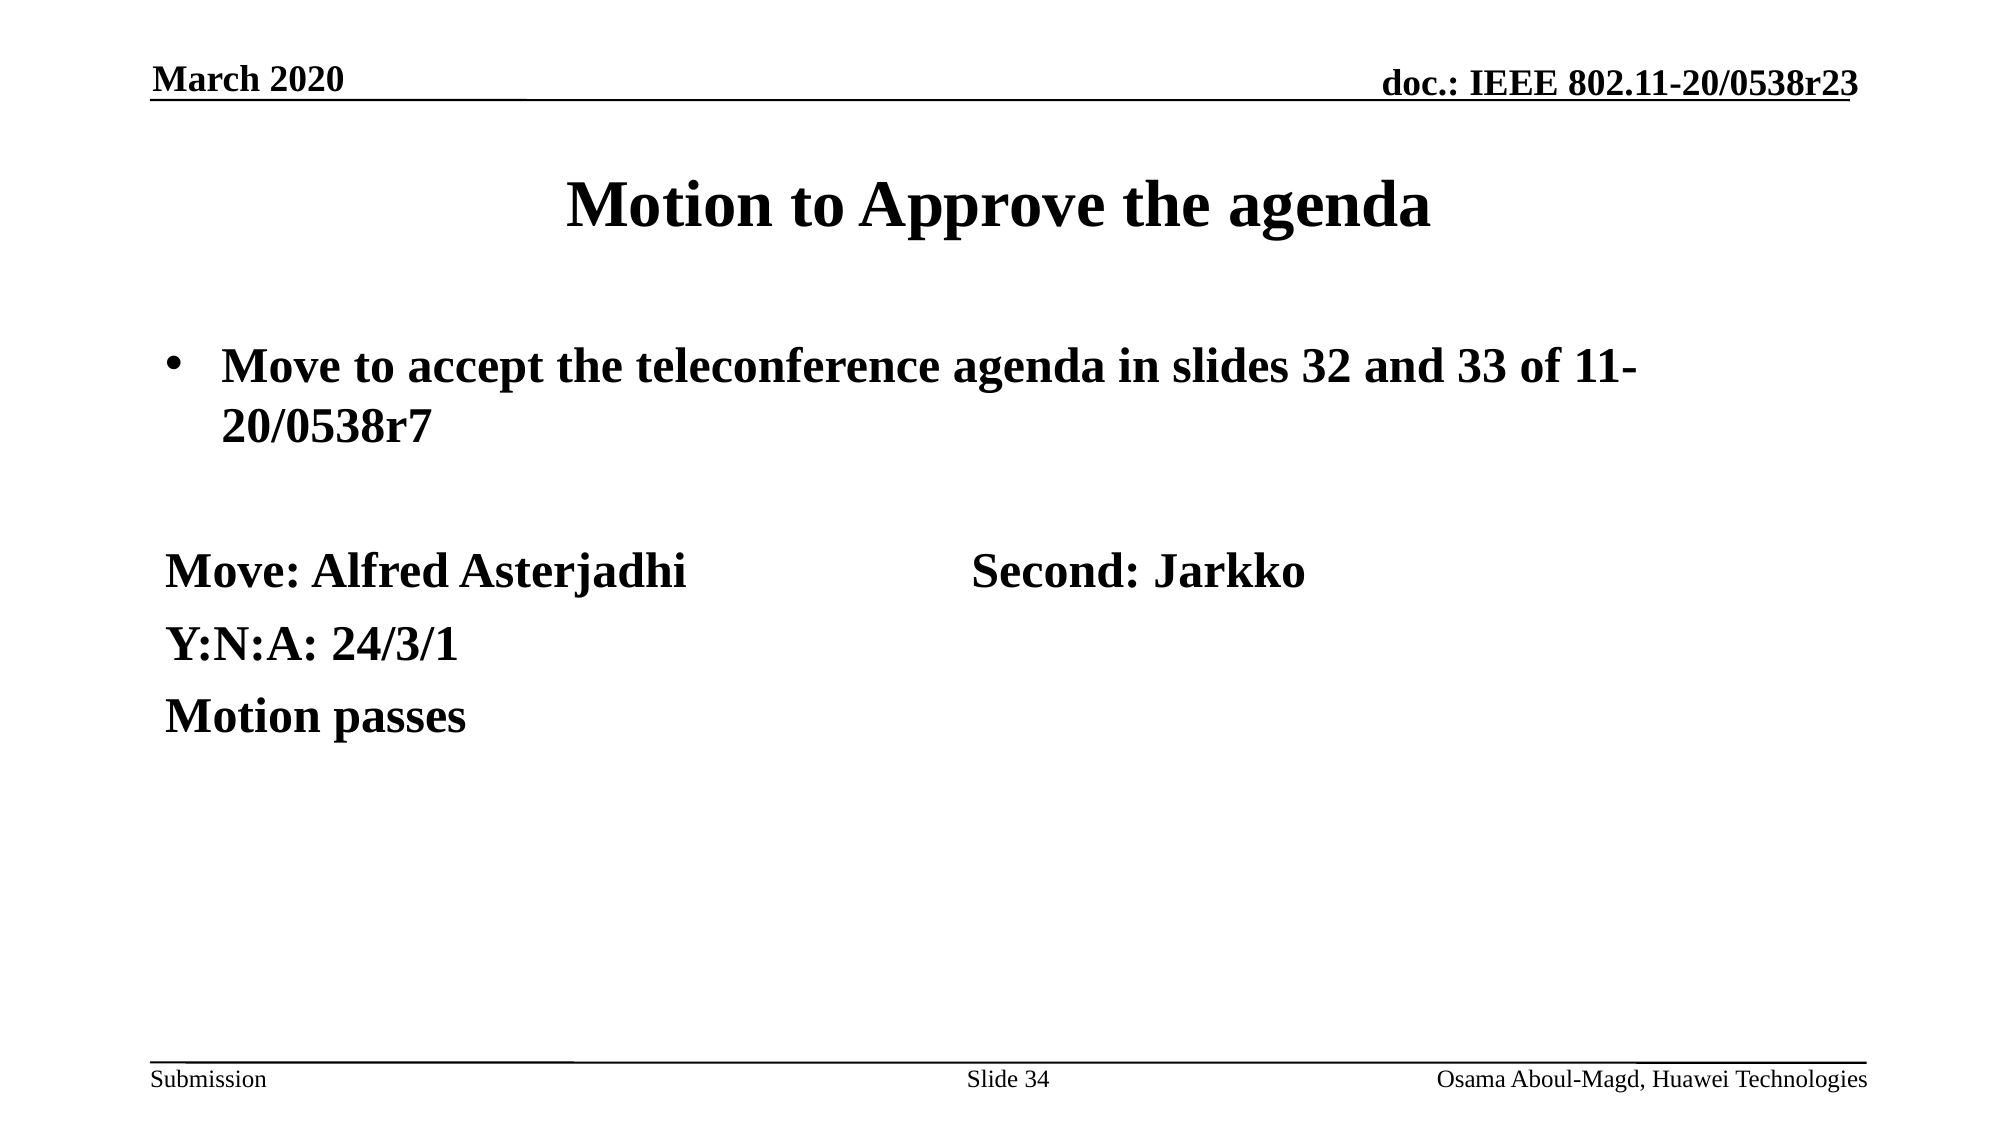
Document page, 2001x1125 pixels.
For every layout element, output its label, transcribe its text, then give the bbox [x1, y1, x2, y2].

slide_number Slide 34 [950, 1061, 1067, 1123]
footer Osama Aboul-Magd, Huawei Technologies [1171, 1061, 1869, 1093]
list Move to accept the teleconference agenda in slides 32 and 33 of 11-20/0538r7 Move: Alfred Asterjadhi Second: Jarkko Y:N:A: 24/3/1 Motion passes [149, 324, 1850, 1000]
title Motion to Approve the agenda [149, 112, 1850, 288]
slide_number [152, 54, 563, 100]
